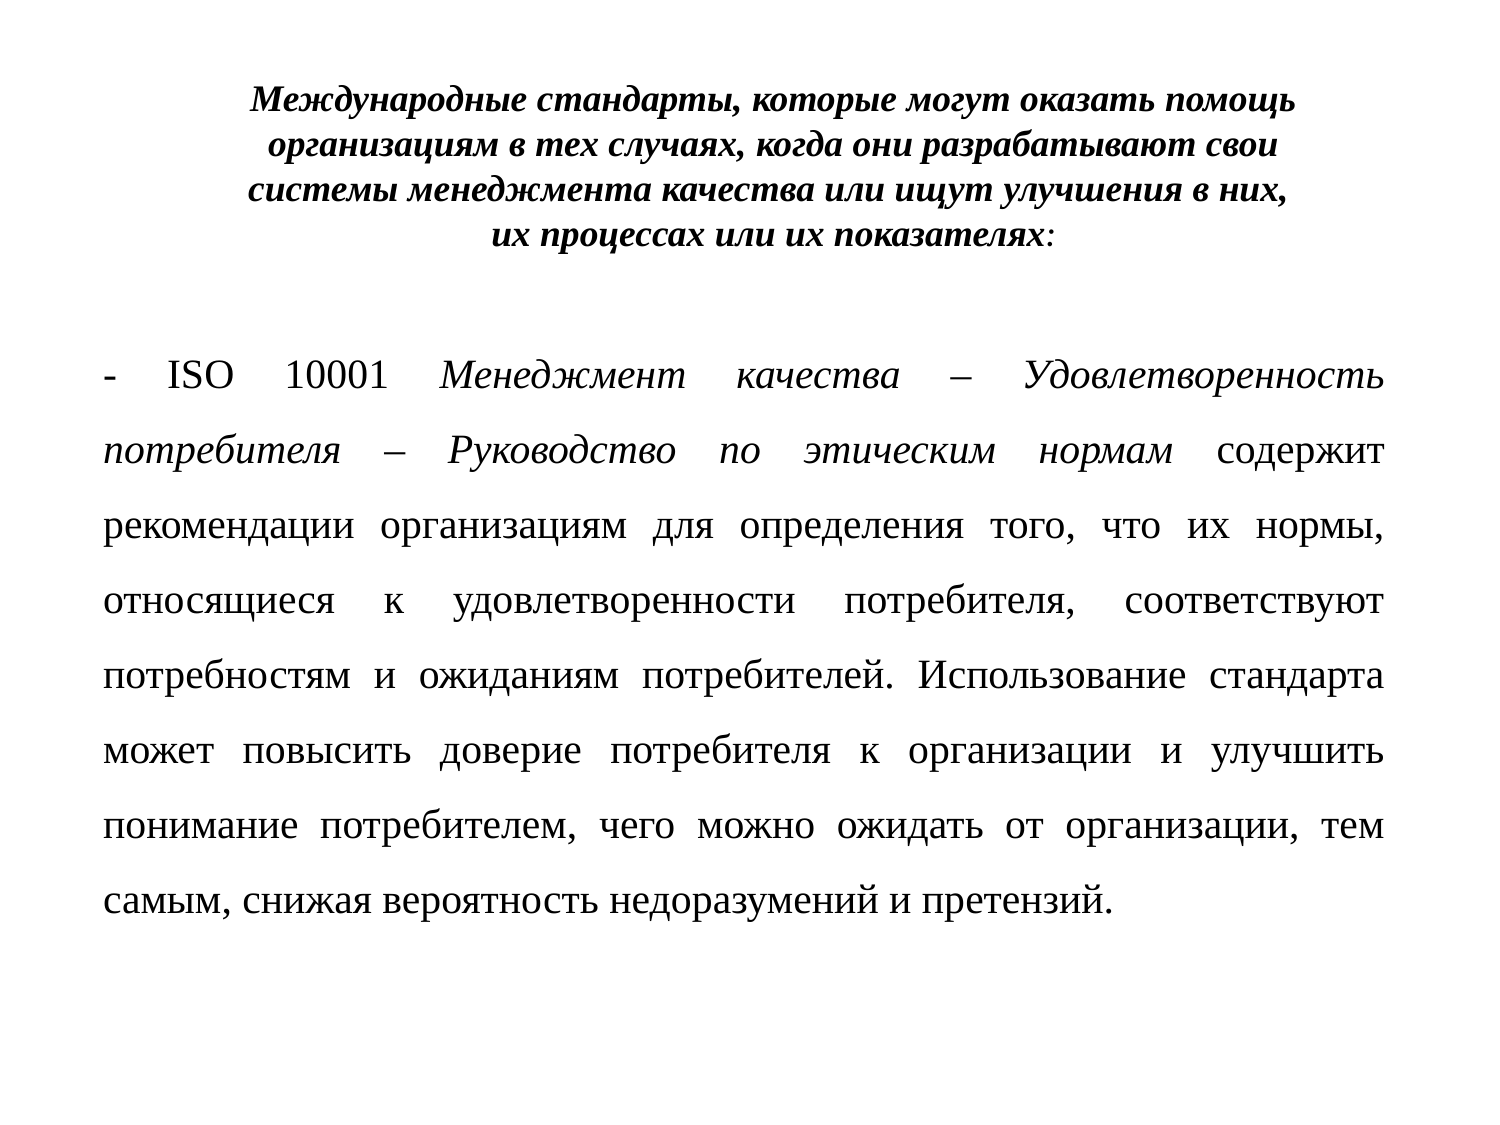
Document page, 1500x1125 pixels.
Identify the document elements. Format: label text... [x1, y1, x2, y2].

text_box Международные стандарты, которые могут оказать помощь организациям в тех случаях, когда они разрабатывают свои системы менеджмента качества или ищут улучшения в них, их процессах или их показателях: [206, 66, 1341, 262]
text_box - ISO 10001 Менеджмент качества – Удовлетворенность потребителя – Руководство по этическим нормам содержит рекомендации организациям для определения того, что их нормы, относящиеся к удовлетворенности потребителя, соответствуют потребностям и ожиданиям потребителей. Использование стандарта может повысить доверие потребителя к организации и улучшить понимание потребителем, чего можно ожидать от организации, тем самым, снижая вероятность недоразумений и претензий. [88, 314, 1400, 930]
